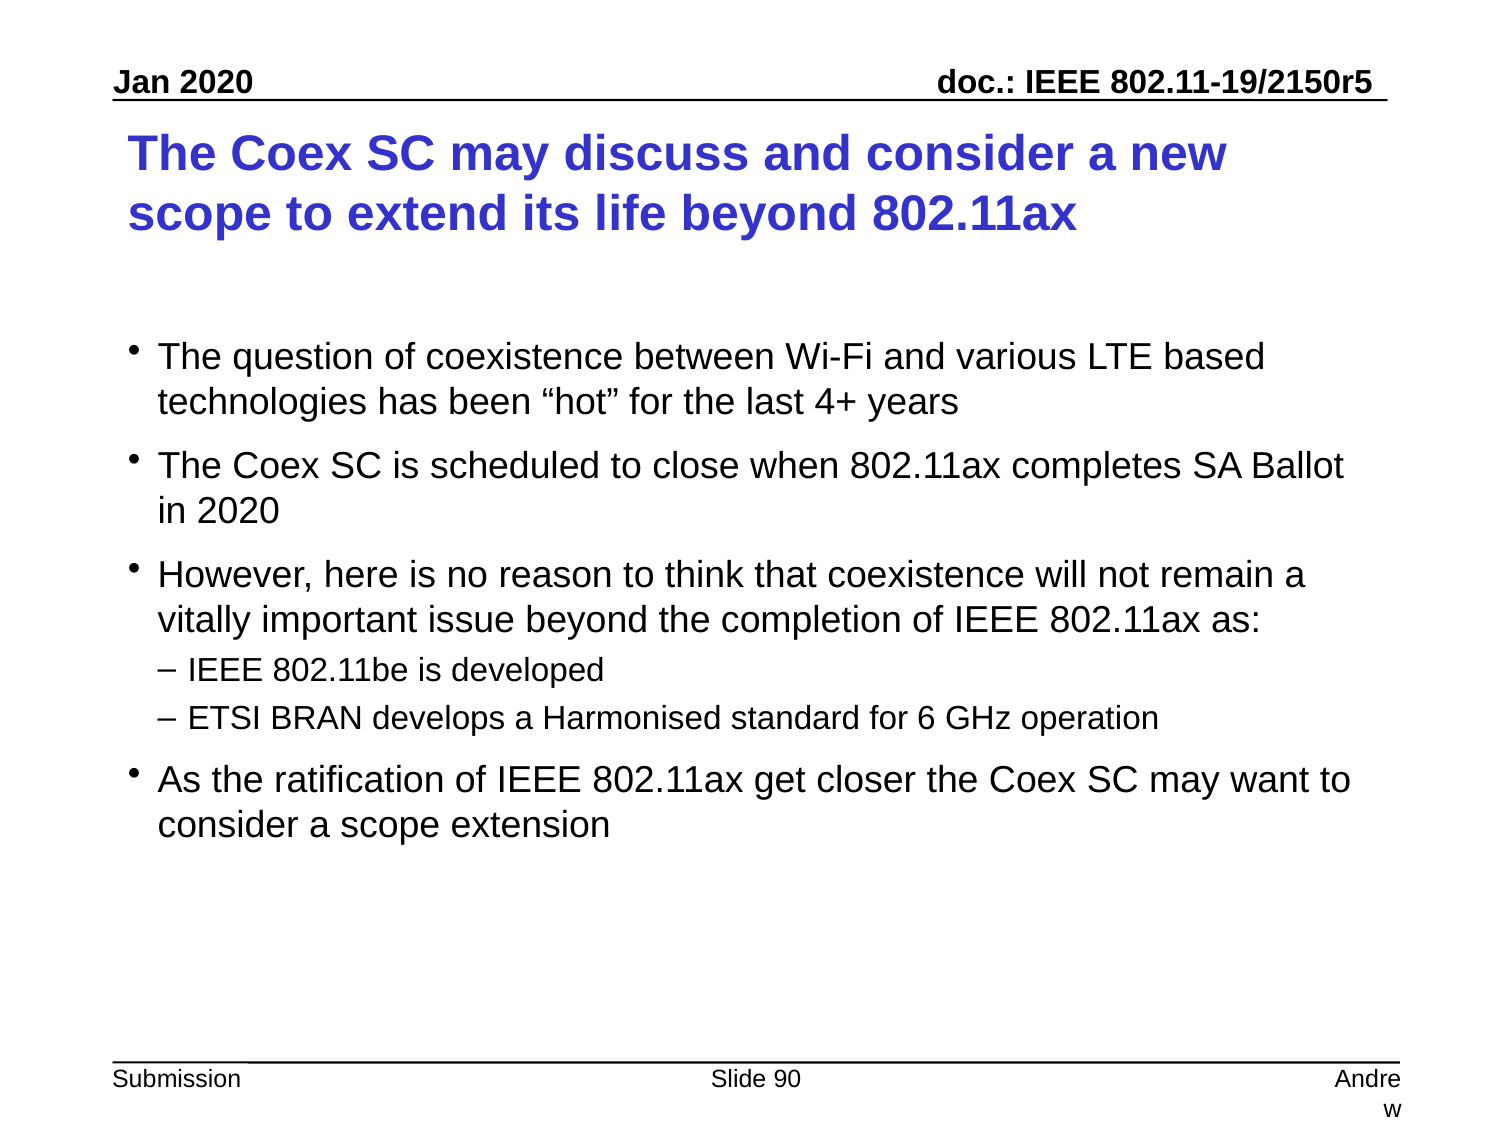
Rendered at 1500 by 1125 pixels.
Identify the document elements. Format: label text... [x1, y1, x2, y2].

list The question of coexistence between Wi-Fi and various LTE based technologies has been “hot” for the last 4+ years The Coex SC is scheduled to close when 802.11ax completes SA Ballot in 2020 However, here is no reason to think that coexistence will not remain a vitally important issue beyond the completion of IEEE 802.11ax as: IEEE 802.11be is developed ETSI BRAN develops a Harmonised standard for 6 GHz operation As the ratification of IEEE 802.11ax get closer the Coex SC may want to consider a scope extension [112, 324, 1388, 1000]
title The Coex SC may discuss and consider a new scope to extend its life beyond 802.11ax [112, 112, 1388, 288]
slide_number Slide 90 [709, 1061, 803, 1093]
footer Andrew Myles, Cisco [1320, 1061, 1402, 1093]
